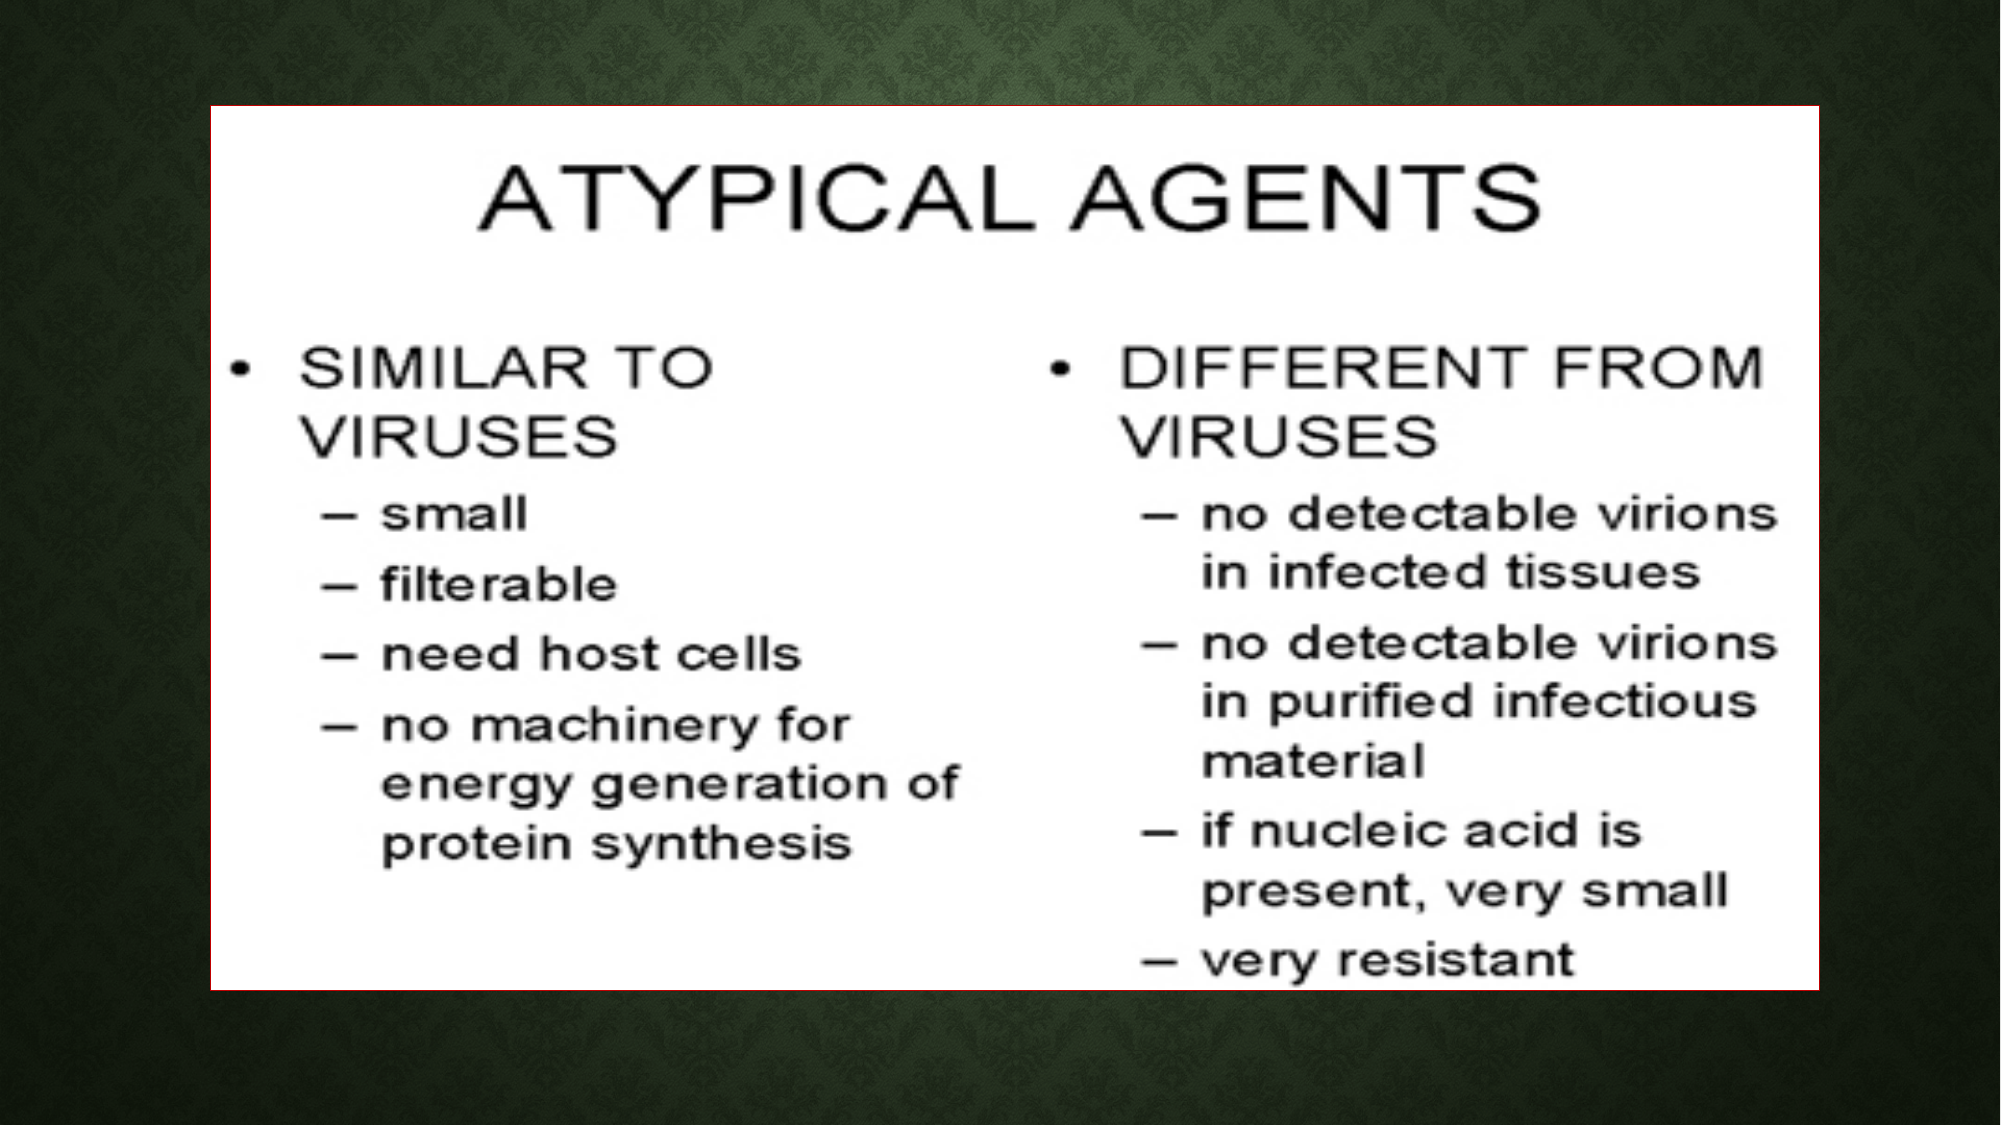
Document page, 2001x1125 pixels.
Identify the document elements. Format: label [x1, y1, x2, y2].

picture [210, 104, 1821, 992]
